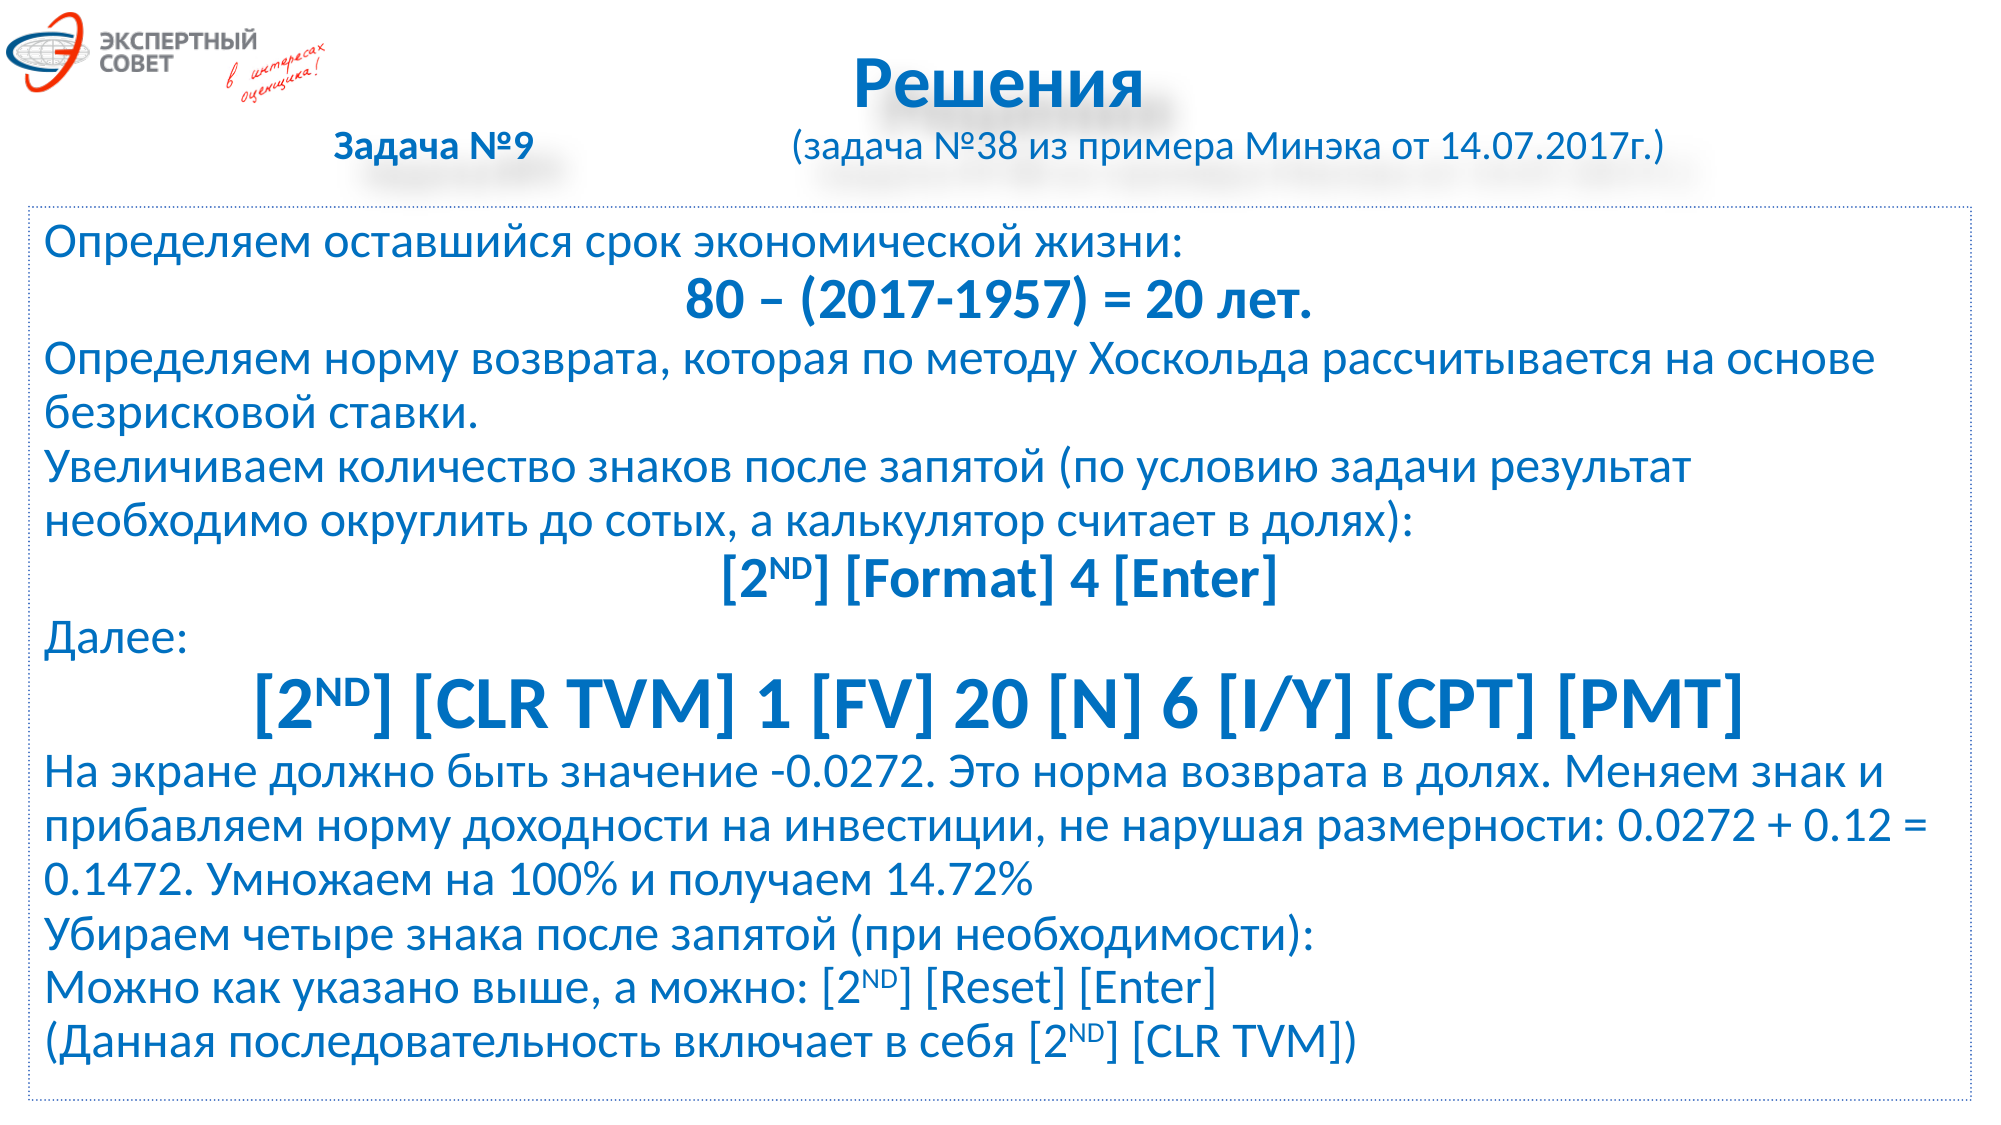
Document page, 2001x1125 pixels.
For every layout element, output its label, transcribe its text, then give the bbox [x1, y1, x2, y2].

list Определяем оставшийся срок экономической жизни: 80 – (2017-1957) = 20 лет. Определяем норму возврата, которая по методу Хоскольда рассчитывается на основе безрисковой ставки. Увеличиваем количество знаков после запятой (по условию задачи результат необходимо округлить до сотых, а калькулятор считает в долях): [2ND] [Format] 4 [Enter] Далее: [2ND] [CLR TVM] 1 [FV] 20 [N] 6 [I/Y] [CPT] [PMT] На экране должно быть значение -0.0272. Это норма возврата в долях. Меняем знак и прибавляем норму доходности на инвестиции, не нарушая размерности: 0.0272 + 0.12 = 0.1472. Умножаем на 100% и получаем 14.72% Убираем четыре знака после запятой (при необходимости): Можно как указано выше, а можно: [2ND] [Reset] [Enter] (Данная последовательность включает в себя [2ND] [CLR TVM]) [28, 206, 1971, 1100]
title Решения Задача №9 (задача №38 из примера Минэка от 14.07.2017г.) [137, 32, 1863, 179]
picture [4, 10, 329, 106]
